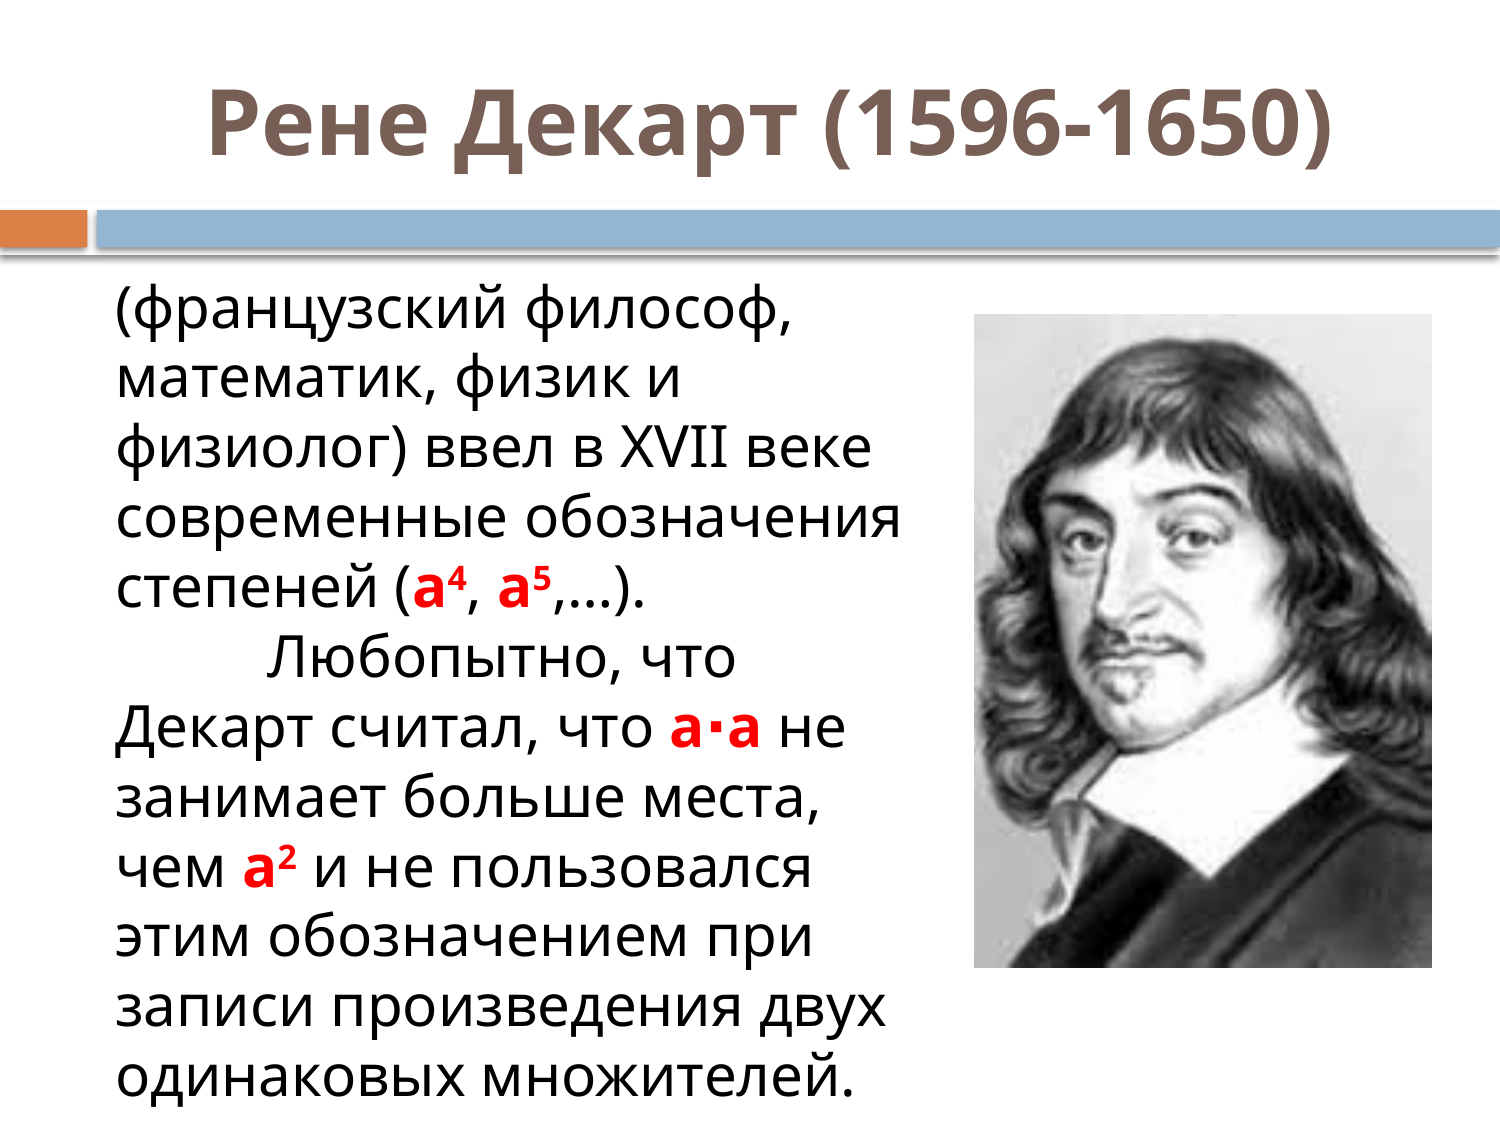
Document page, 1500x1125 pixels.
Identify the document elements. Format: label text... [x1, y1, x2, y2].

picture [974, 314, 1432, 968]
title Рене Декарт (1596-1650) [100, 37, 1438, 200]
list (французский философ, математик, физик и физиолог) ввел в XVII веке современные обозначения степеней (a4, a5,…). Любопытно, что Декарт считал, что a∙a не занимает больше места, чем a2 и не пользовался этим обозначением при записи произведения двух одинаковых множителей. [100, 262, 963, 1125]
